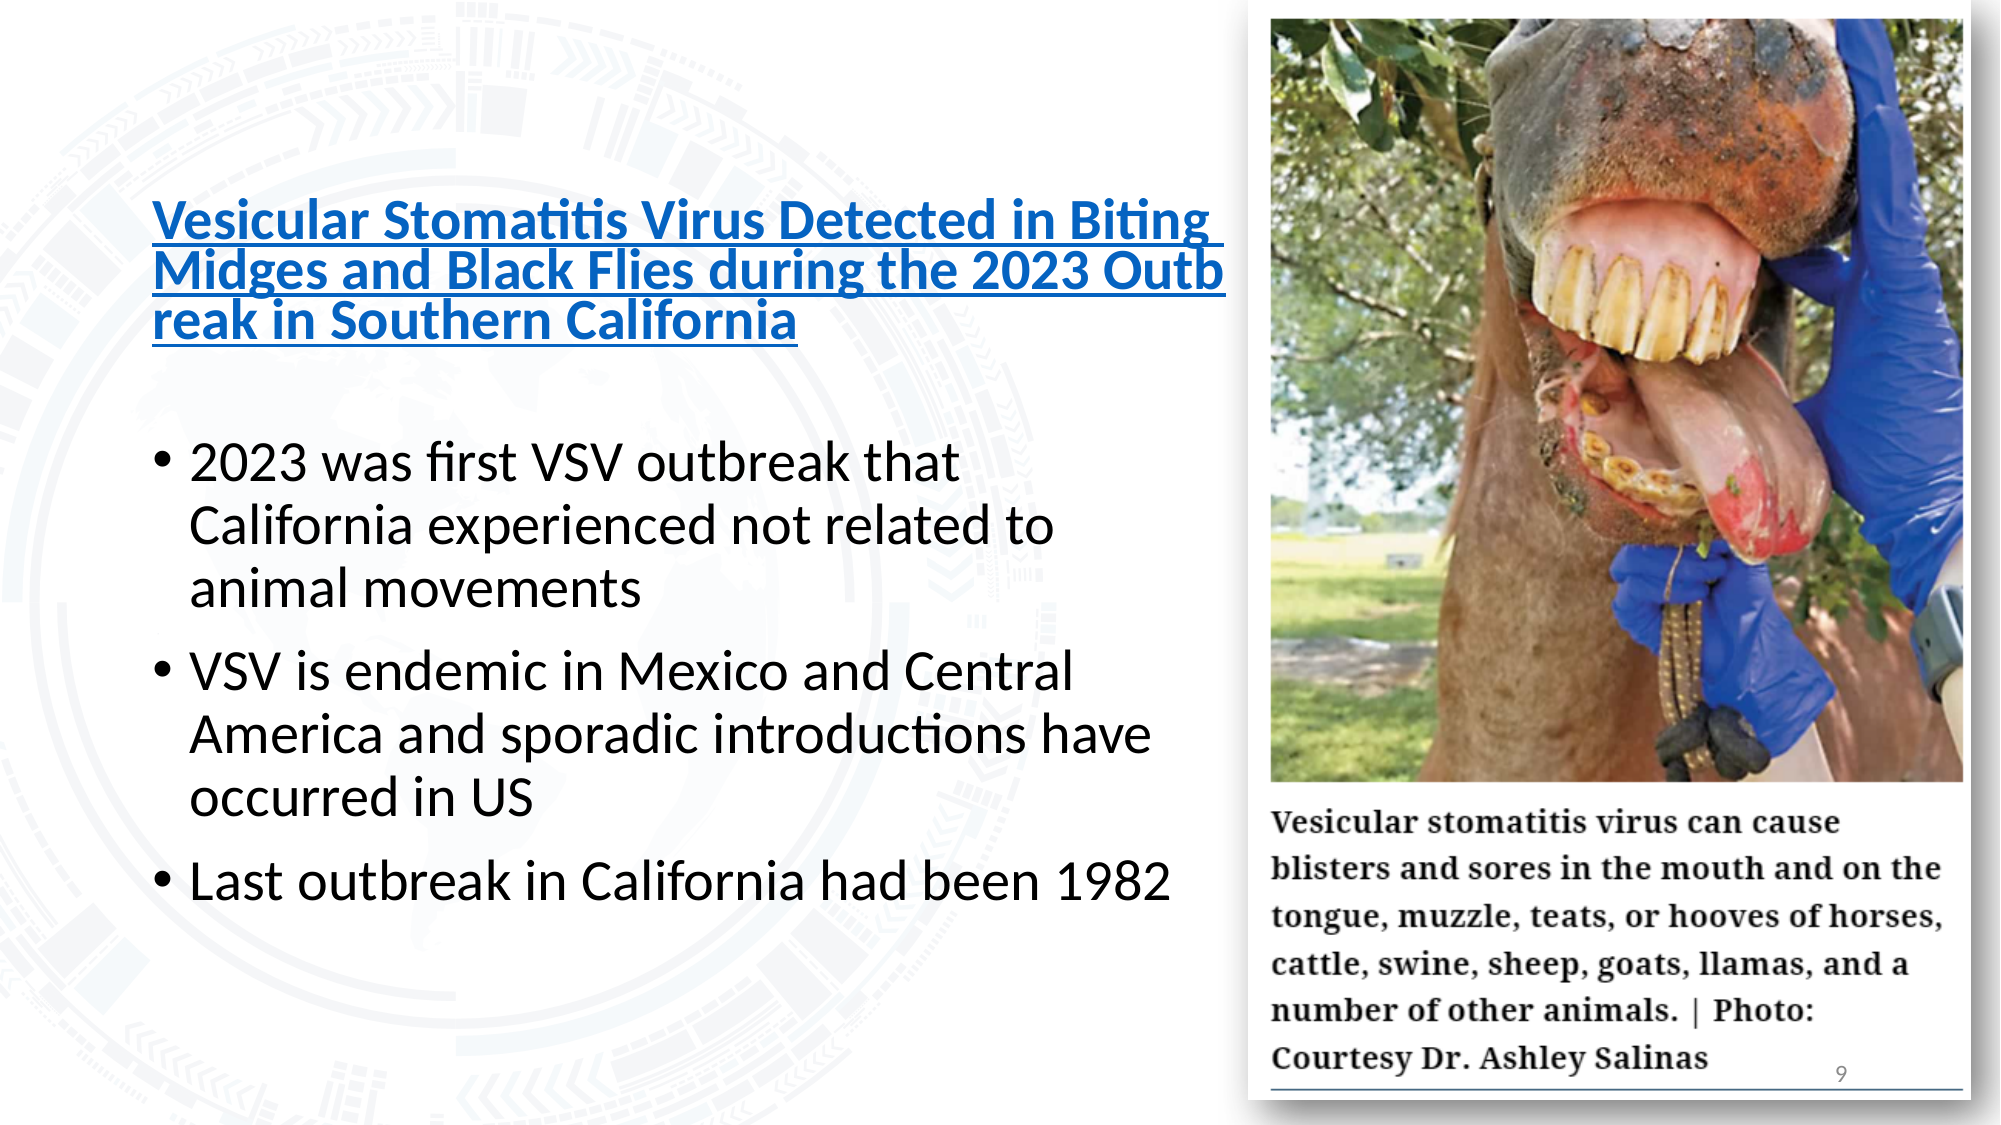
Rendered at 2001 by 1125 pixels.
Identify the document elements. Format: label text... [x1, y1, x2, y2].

title Vesicular Stomatitis Virus Detected in Biting Midges and Black Flies during the 2023 Outbreak in Southern California [137, 111, 1230, 330]
list 2023 was first VSV outbreak that California experienced not related to animal movements VSV is endemic in Mexico and Central America and sporadic introductions have occurred in US Last outbreak in California had been 1982 [137, 423, 1210, 1014]
picture [0, 0, 2001, 1125]
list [1248, 0, 1971, 1100]
